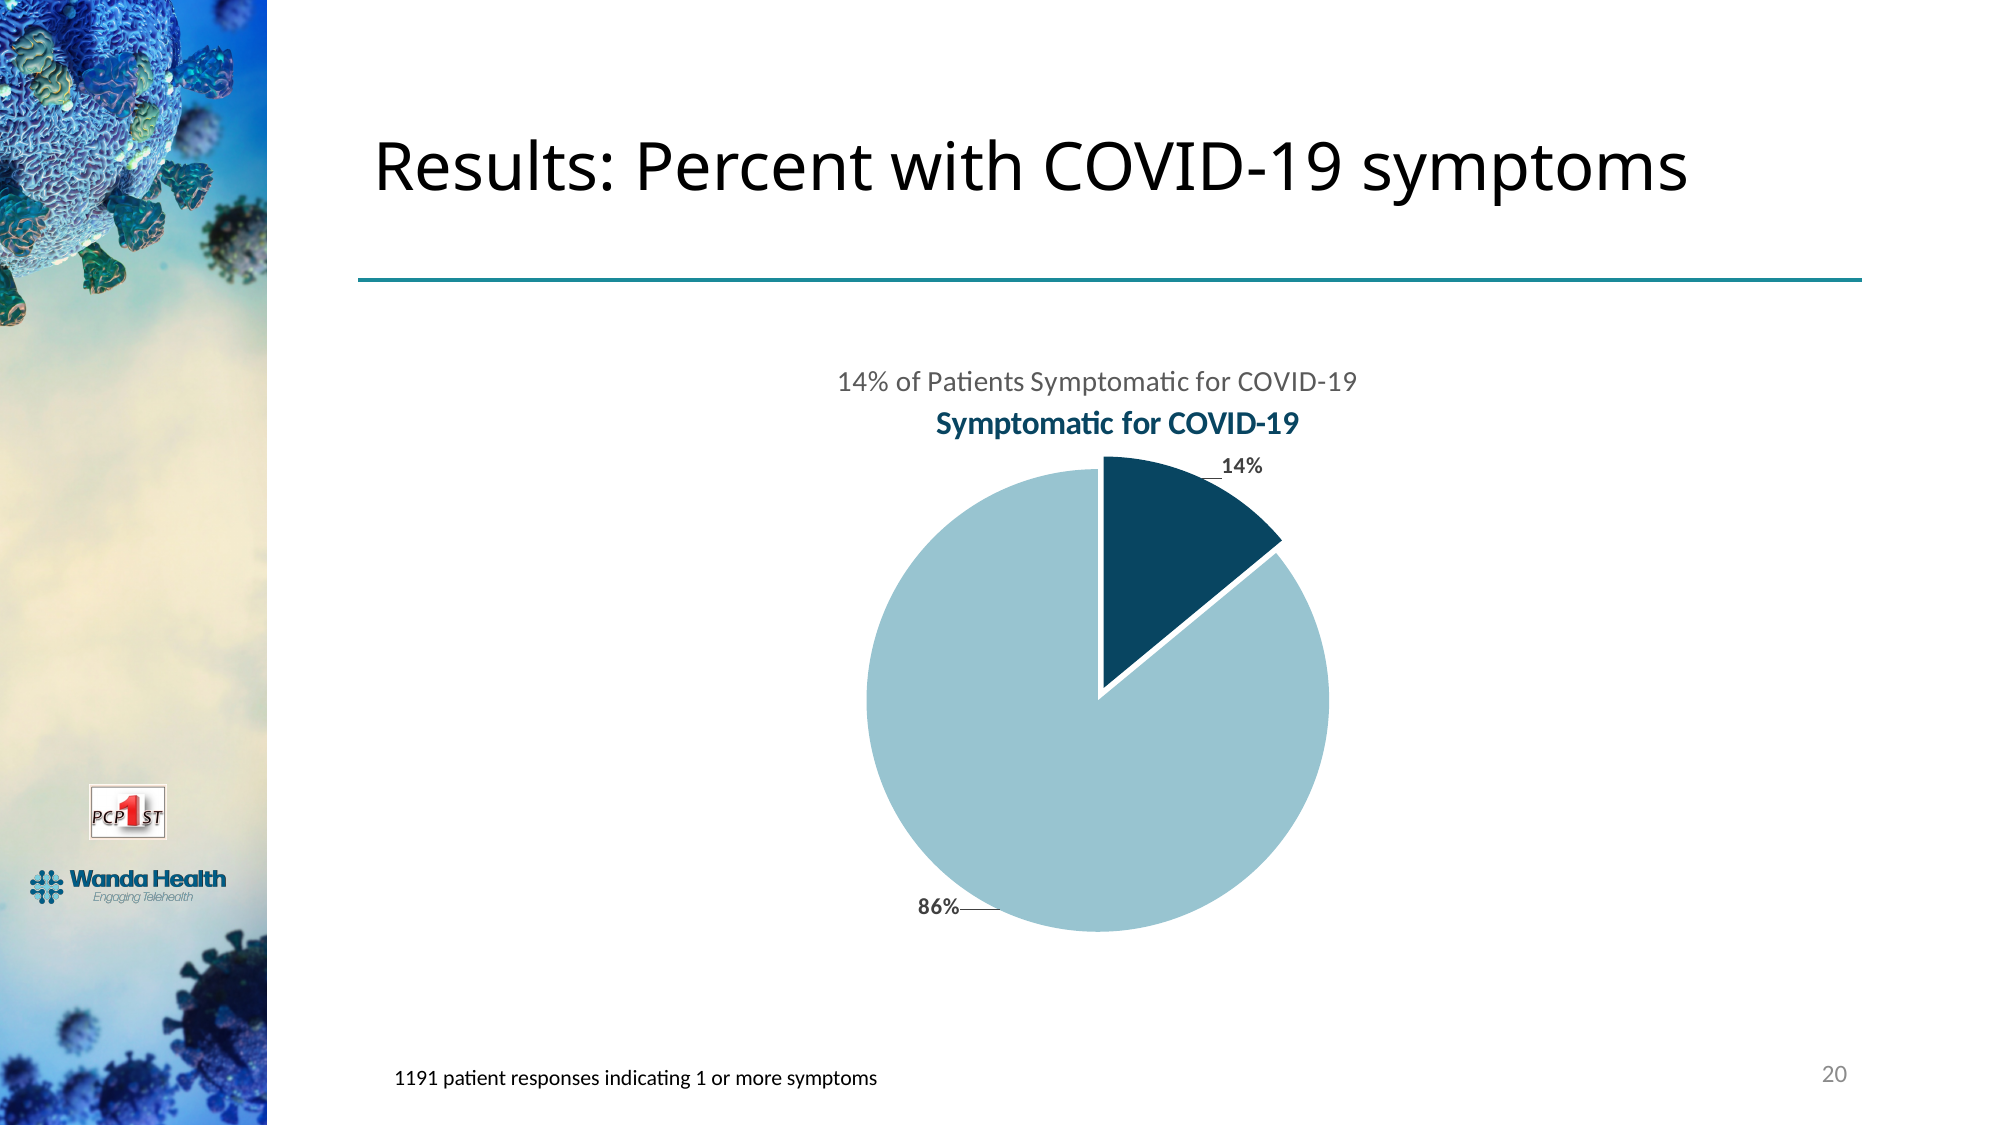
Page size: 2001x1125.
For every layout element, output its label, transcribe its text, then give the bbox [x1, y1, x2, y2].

slide_number 20 [1412, 1042, 1863, 1103]
picture [0, 1, 267, 1124]
text_box 1191 patient responses indicating 1 or more symptoms [379, 1056, 1016, 1098]
chart [579, 339, 1657, 1001]
title Results: Percent with COVID-19 symptoms [358, 59, 1863, 278]
